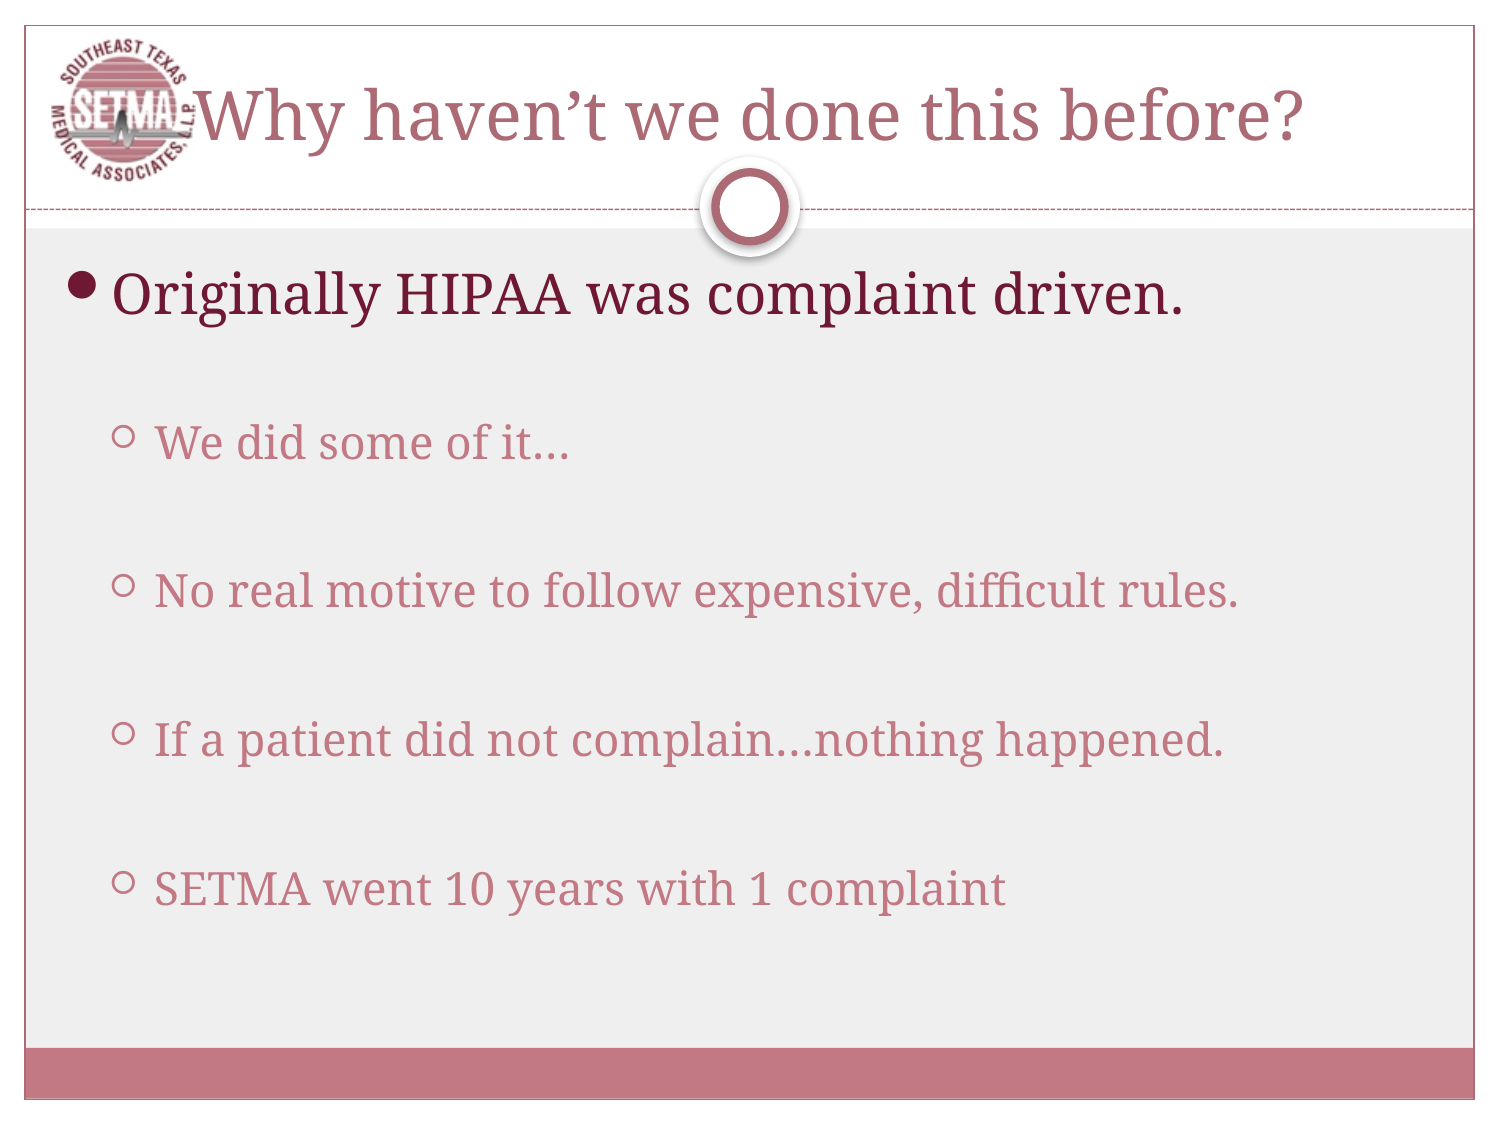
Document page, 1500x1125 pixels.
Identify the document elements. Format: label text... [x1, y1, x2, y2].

title Why haven’t we done this before? [49, 37, 1450, 162]
list Originally HIPAA was complaint driven. We did some of it… No real motive to follow expensive, difficult rules. If a patient did not complain…nothing happened. SETMA went 10 years with 1 complaint [49, 250, 1445, 1001]
picture [50, 162, 196, 183]
